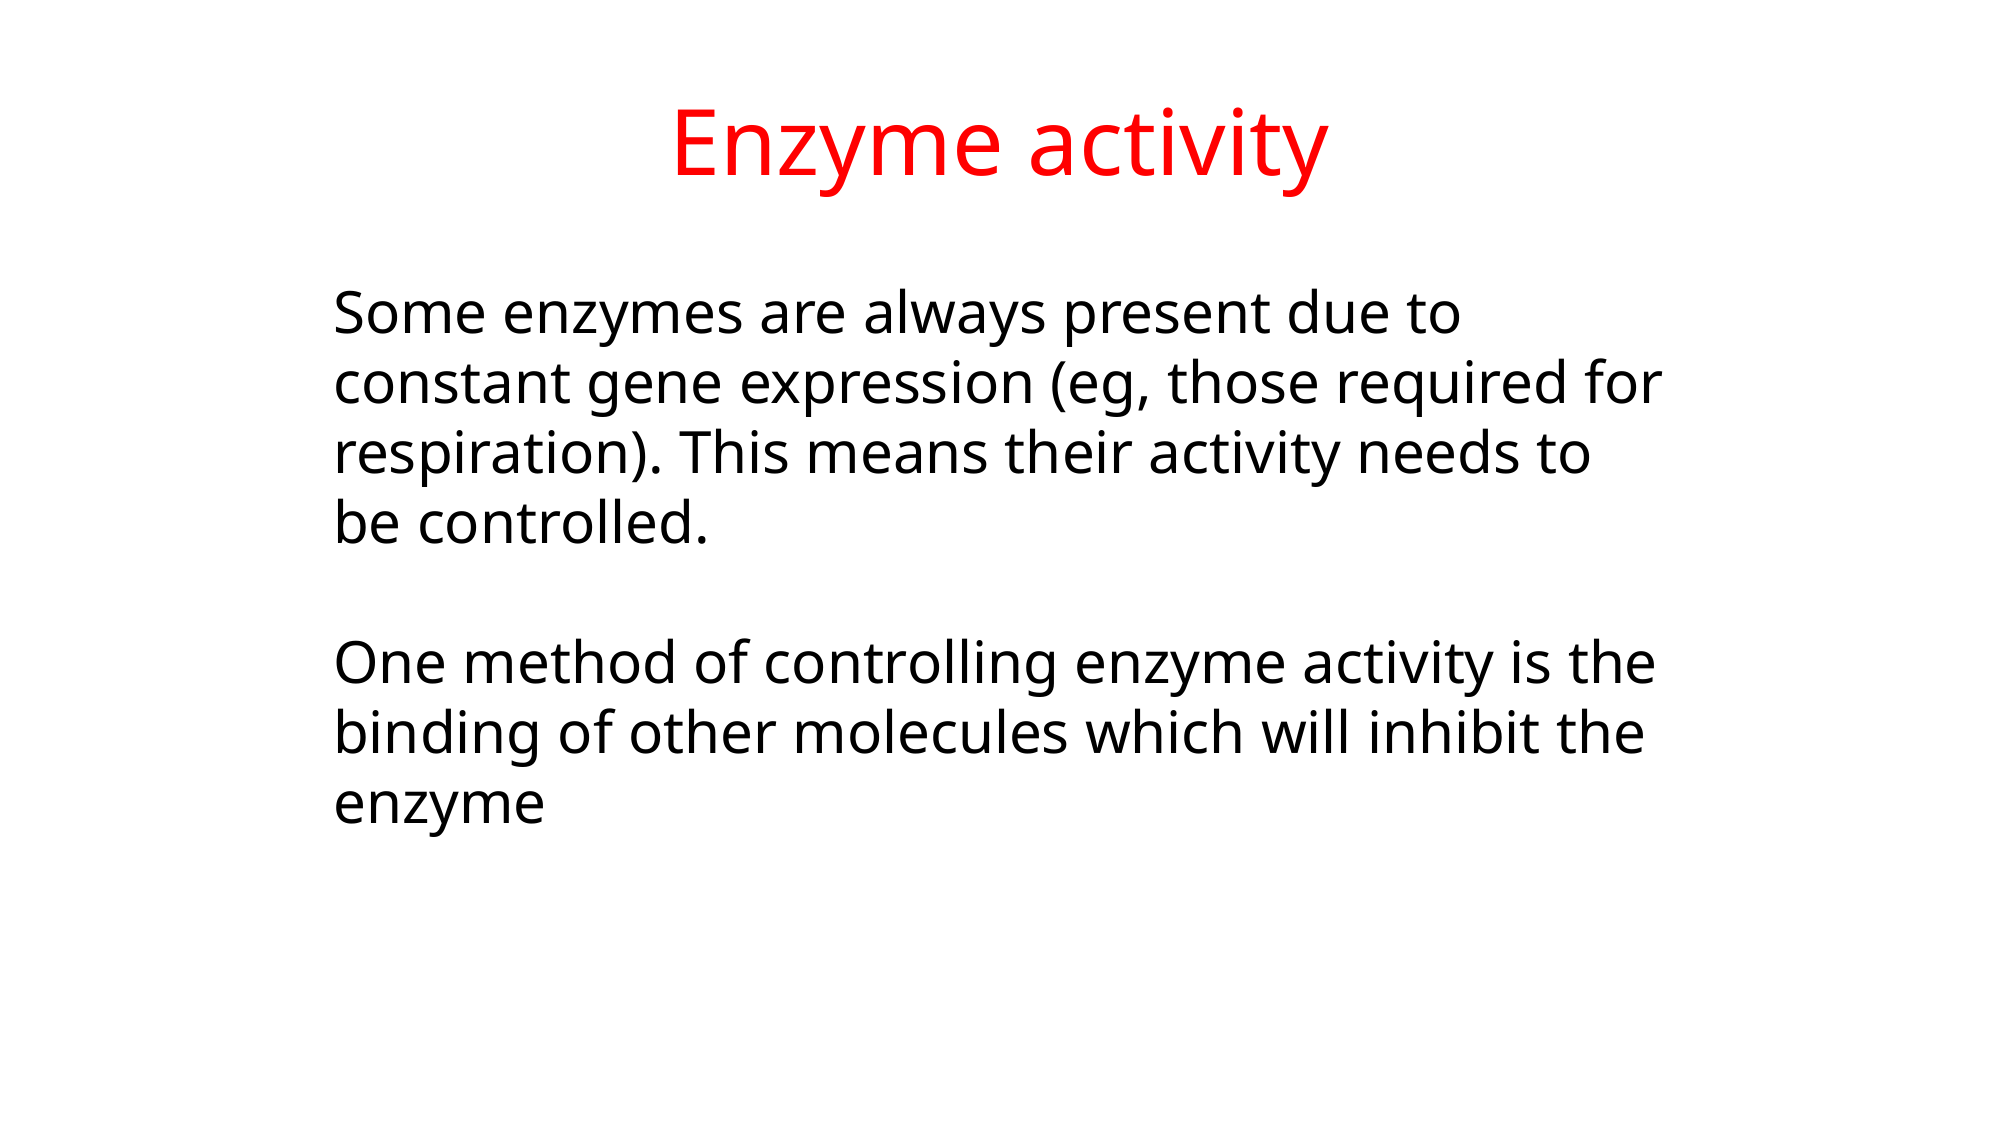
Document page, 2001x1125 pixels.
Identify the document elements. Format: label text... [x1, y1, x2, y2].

list Some enzymes are always present due to constant gene expression (eg, those required for respiration). This means their activity needs to be controlled. One method of controlling enzyme activity is the binding of other molecules which will inhibit the enzyme [318, 228, 1682, 882]
title Enzyme activity [99, 45, 1900, 233]
